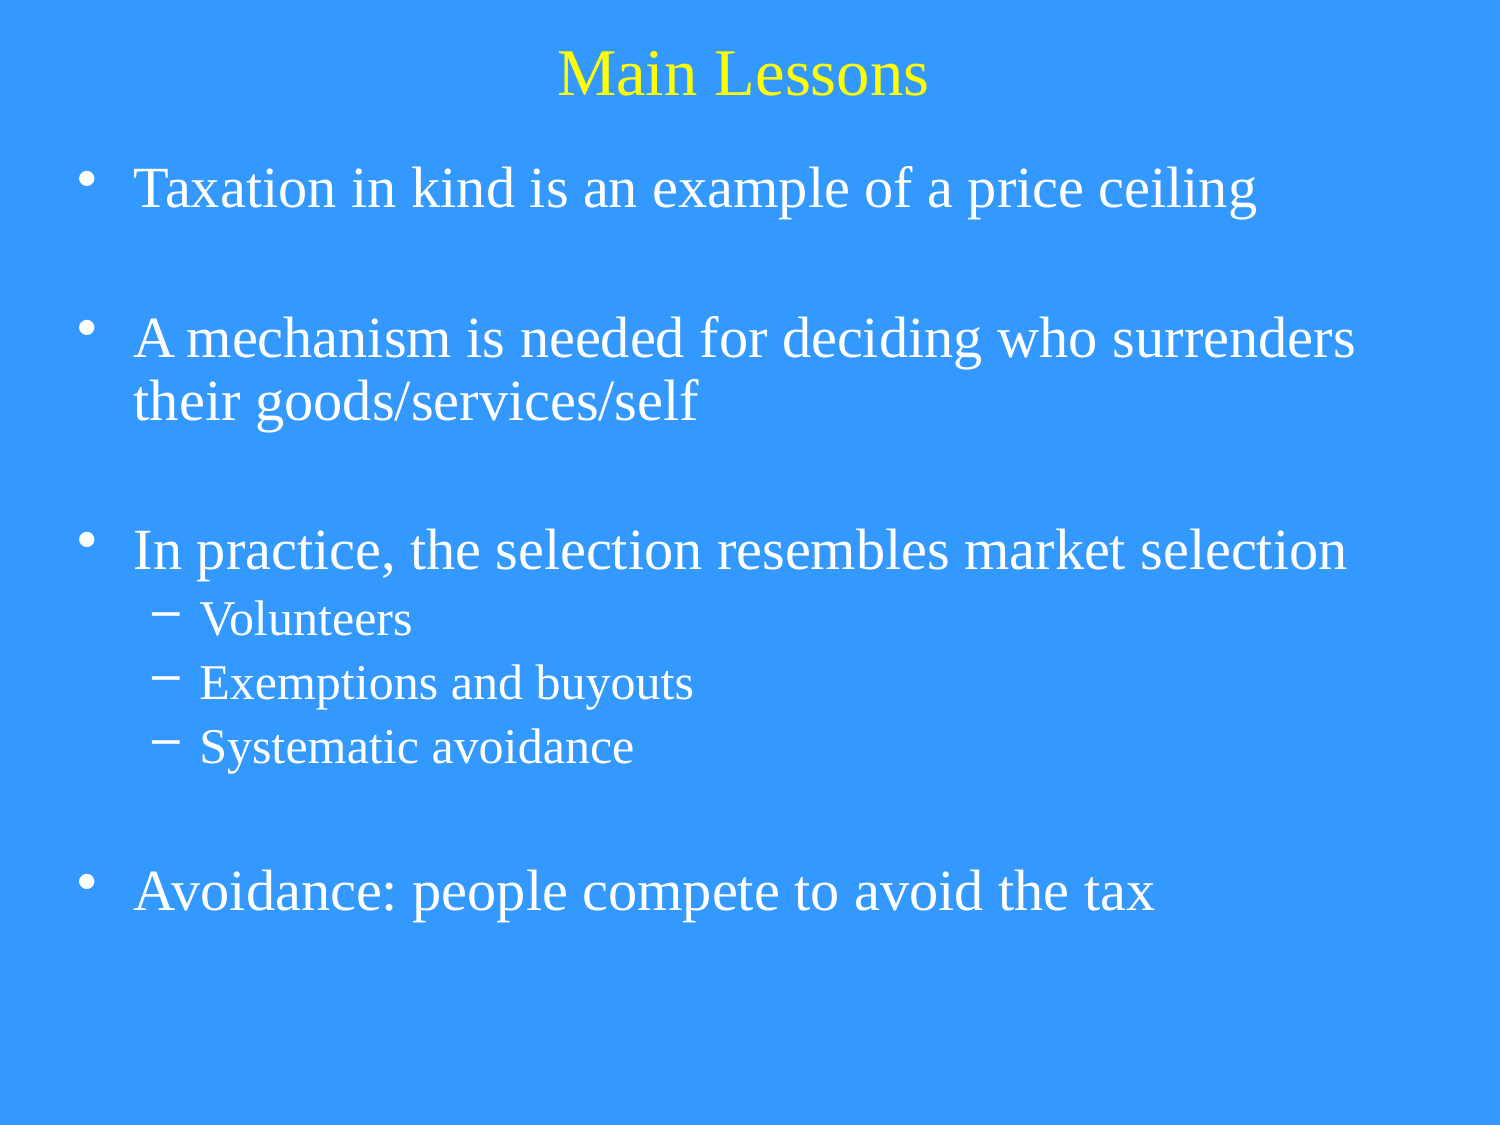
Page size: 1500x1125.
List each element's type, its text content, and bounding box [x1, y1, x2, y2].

list Taxation in kind is an example of a price ceiling A mechanism is needed for deciding who surrenders their goods/services/self In practice, the selection resembles market selection Volunteers Exemptions and buyouts Systematic avoidance Avoidance: people compete to avoid the tax [62, 149, 1450, 1038]
title Main Lessons [62, 0, 1425, 138]
